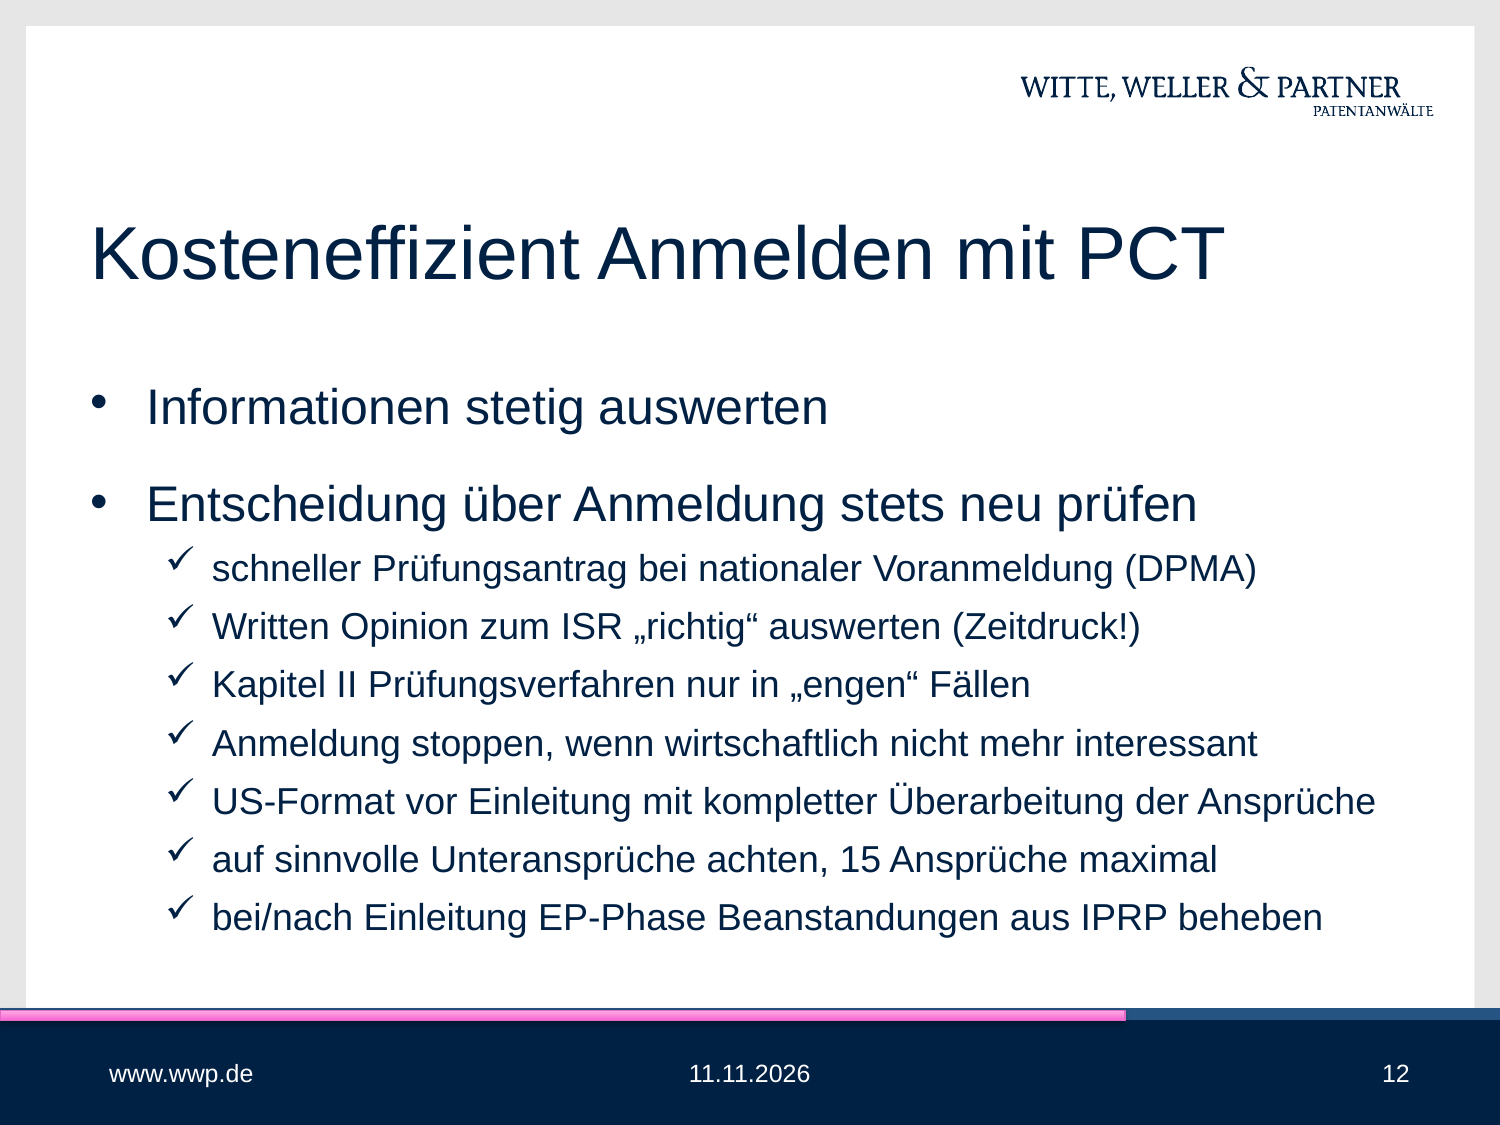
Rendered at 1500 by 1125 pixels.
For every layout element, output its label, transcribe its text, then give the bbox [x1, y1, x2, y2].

title Kosteneffizient Anmelden mit PCT [75, 128, 1303, 303]
slide_number 12 [1208, 1042, 1425, 1103]
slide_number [353, 1042, 1147, 1103]
footer www.wwp.de [75, 1042, 289, 1103]
text_box [0, 1010, 1126, 1021]
list Informationen stetig auswerten Entscheidung über Anmeldung stets neu prüfen schneller Prüfungsantrag bei nationaler Voranmeldung (DPMA) Written Opinion zum ISR „richtig“ auswerten (Zeitdruck!) Kapitel II Prüfungsverfahren nur in „engen“ Fällen Anmeldung stoppen, wenn wirtschaftlich nicht mehr interessant US-Format vor Einleitung mit kompletter Überarbeitung der Ansprüche auf sinnvolle Unteransprüche achten, 15 Ansprüche maximal bei/nach Einleitung EP-Phase Beanstandungen aus IPRP beheben [75, 358, 1425, 979]
